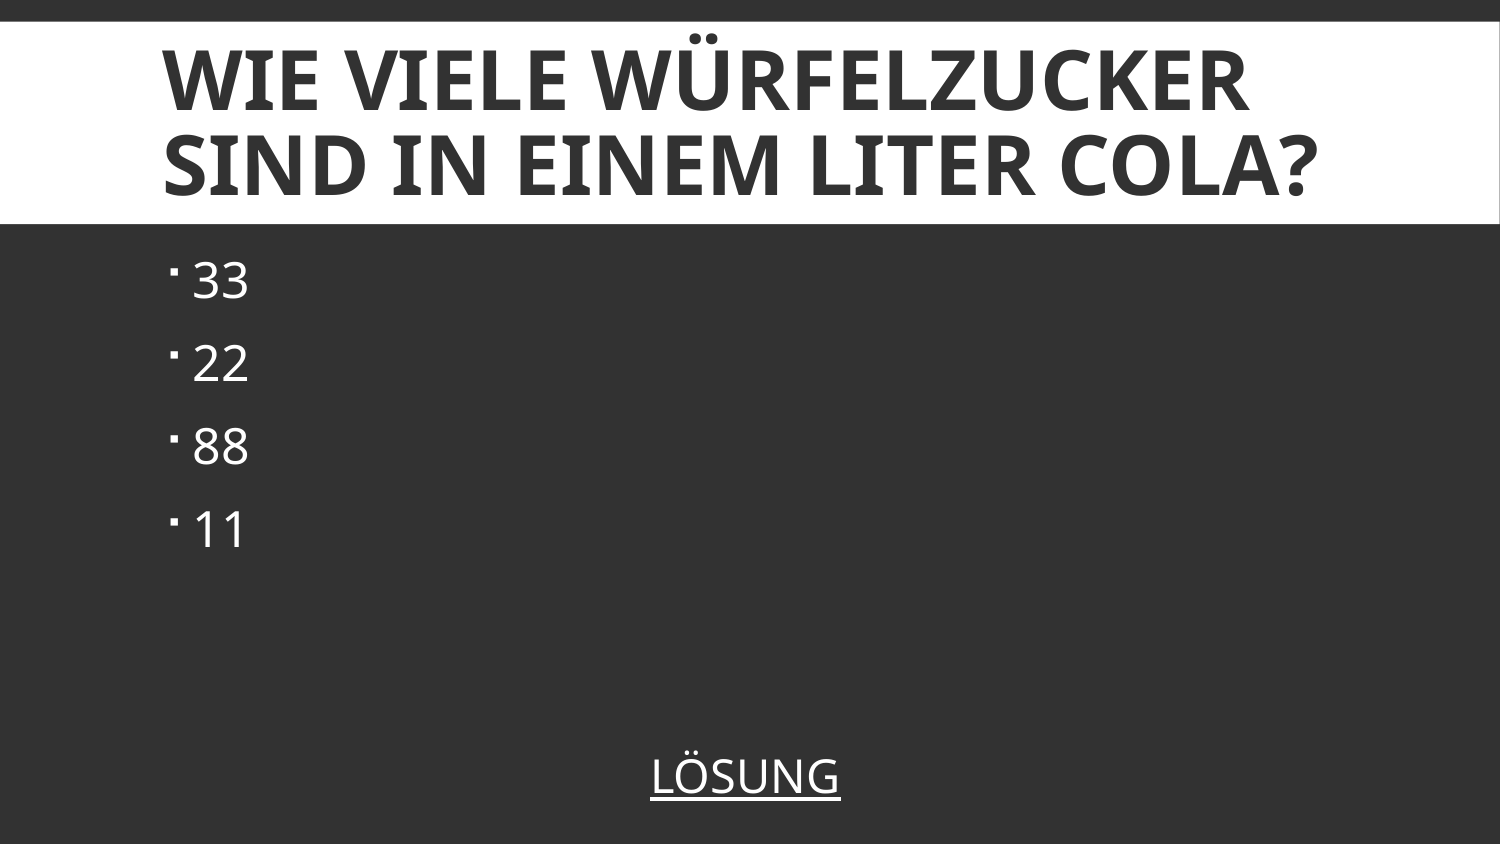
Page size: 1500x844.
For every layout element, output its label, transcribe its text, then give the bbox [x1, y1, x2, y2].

list 33 22 88 11 [147, 247, 1352, 765]
text_box LÖSUNG [639, 741, 861, 789]
title Wie viele Würfelzucker sind in einem Liter Cola? [147, 34, 1352, 221]
